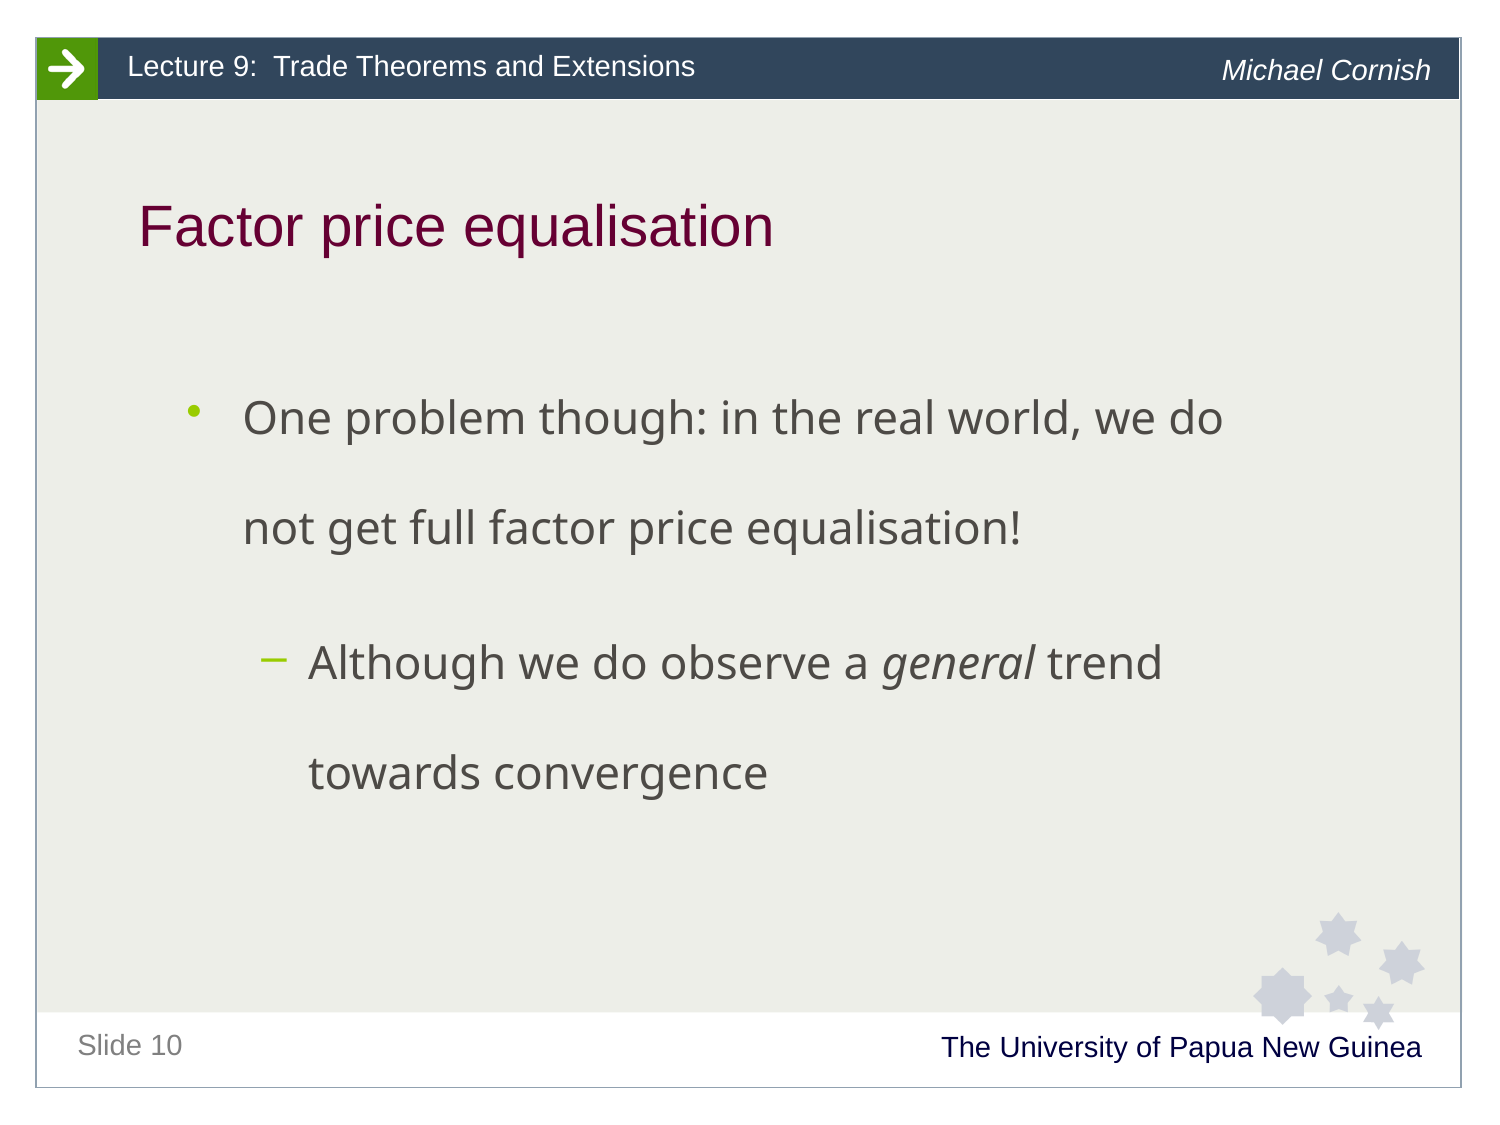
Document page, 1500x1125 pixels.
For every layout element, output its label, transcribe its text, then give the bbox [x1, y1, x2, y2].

picture [1253, 912, 1425, 1030]
list One problem though: in the real world, we do not get full factor price equalisation! Although we do observe a general trend towards convergence [171, 326, 1282, 862]
title Factor price equalisation [123, 196, 1343, 309]
picture [37, 38, 98, 100]
